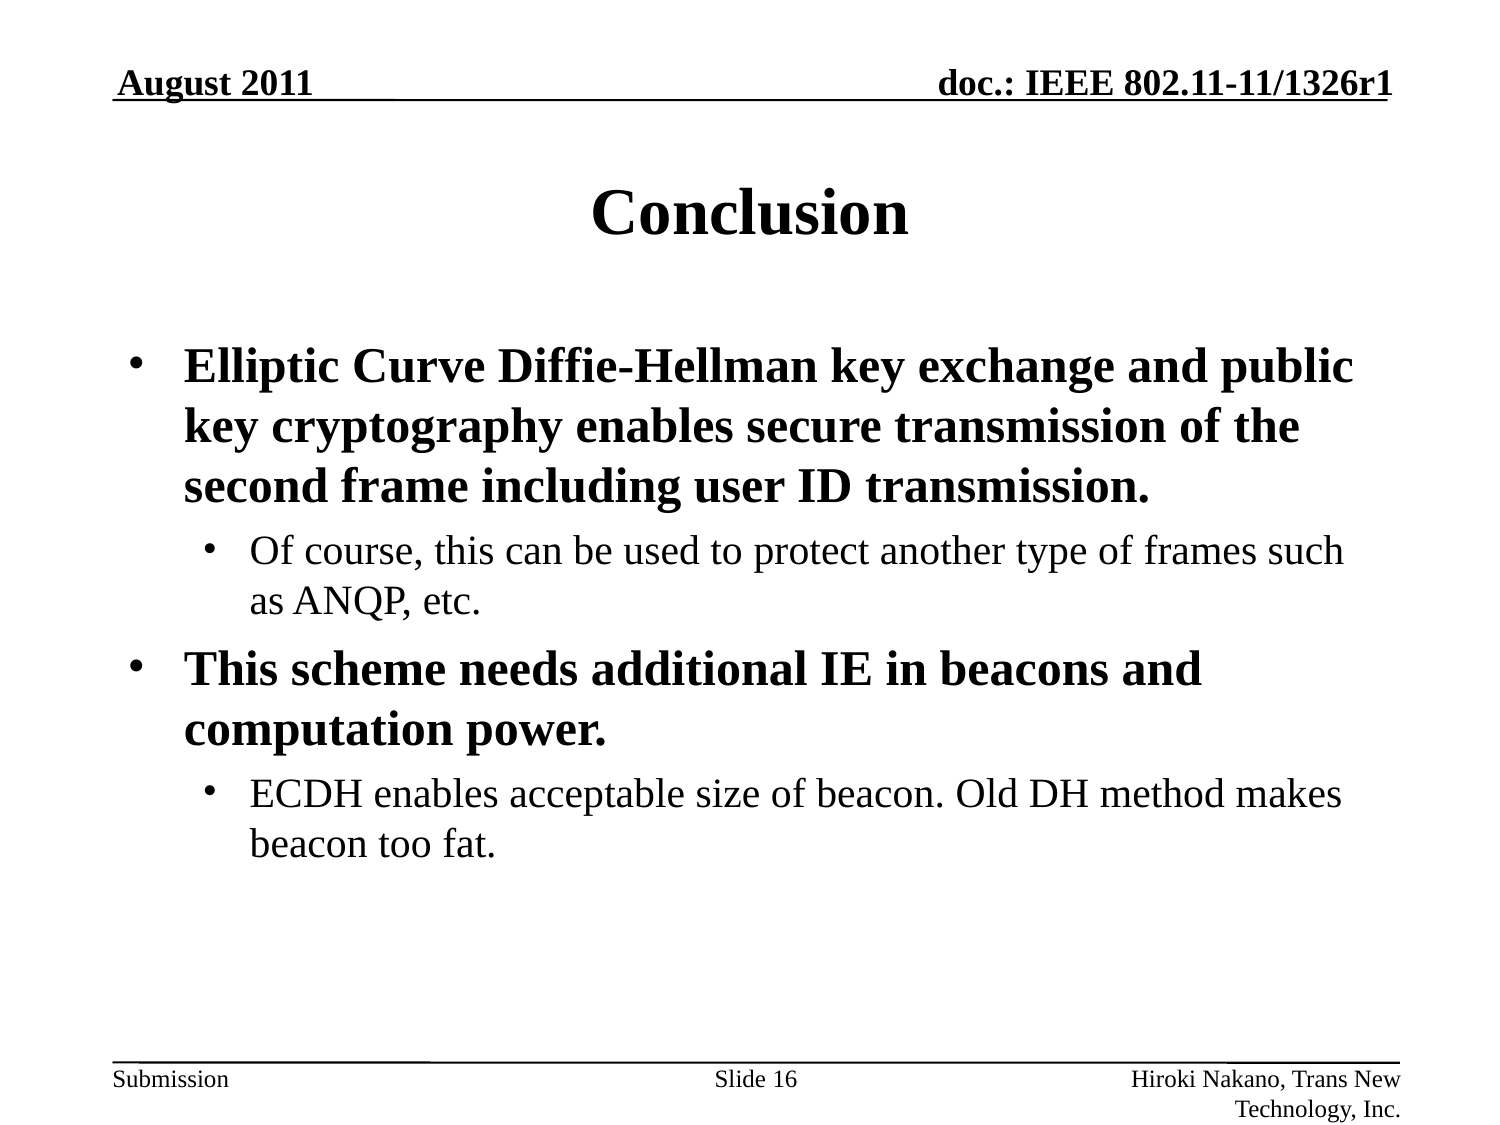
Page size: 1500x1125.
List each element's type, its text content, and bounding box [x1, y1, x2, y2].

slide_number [116, 58, 507, 104]
slide_number Slide 16 [712, 1061, 800, 1123]
list Elliptic Curve Diffie-Hellman key exchange and public key cryptography enables secure transmission of the second frame including user ID transmission. Of course, this can be used to protect another type of frames such as ANQP, etc. This scheme needs additional IE in beacons and computation power. ECDH enables acceptable size of beacon. Old DH method makes beacon too fat. [112, 324, 1388, 1001]
title Conclusion [112, 111, 1388, 303]
footer Hiroki Nakano, Trans New Technology, Inc. [1031, 1061, 1402, 1093]
